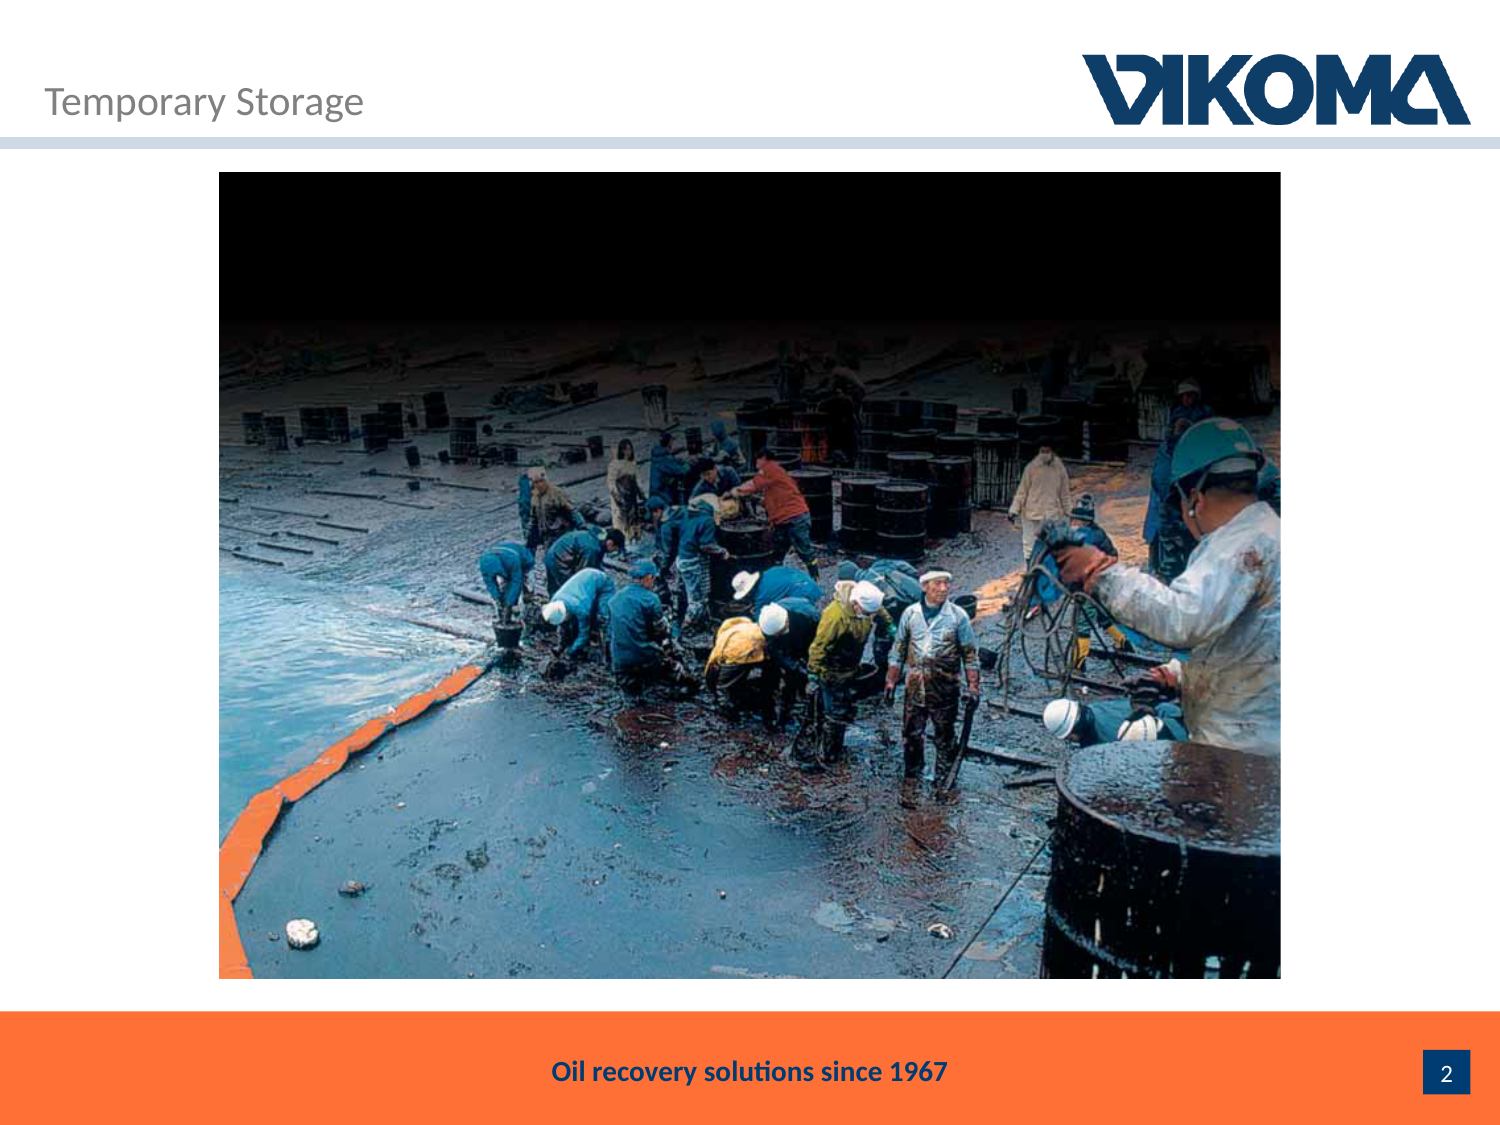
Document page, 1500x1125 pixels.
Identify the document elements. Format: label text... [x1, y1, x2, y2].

text_box 2 [1423, 1049, 1471, 1095]
text_box [34, 146, 1376, 215]
picture [218, 172, 1281, 979]
picture [1082, 54, 1471, 125]
title Temporary Storage [29, 65, 656, 133]
